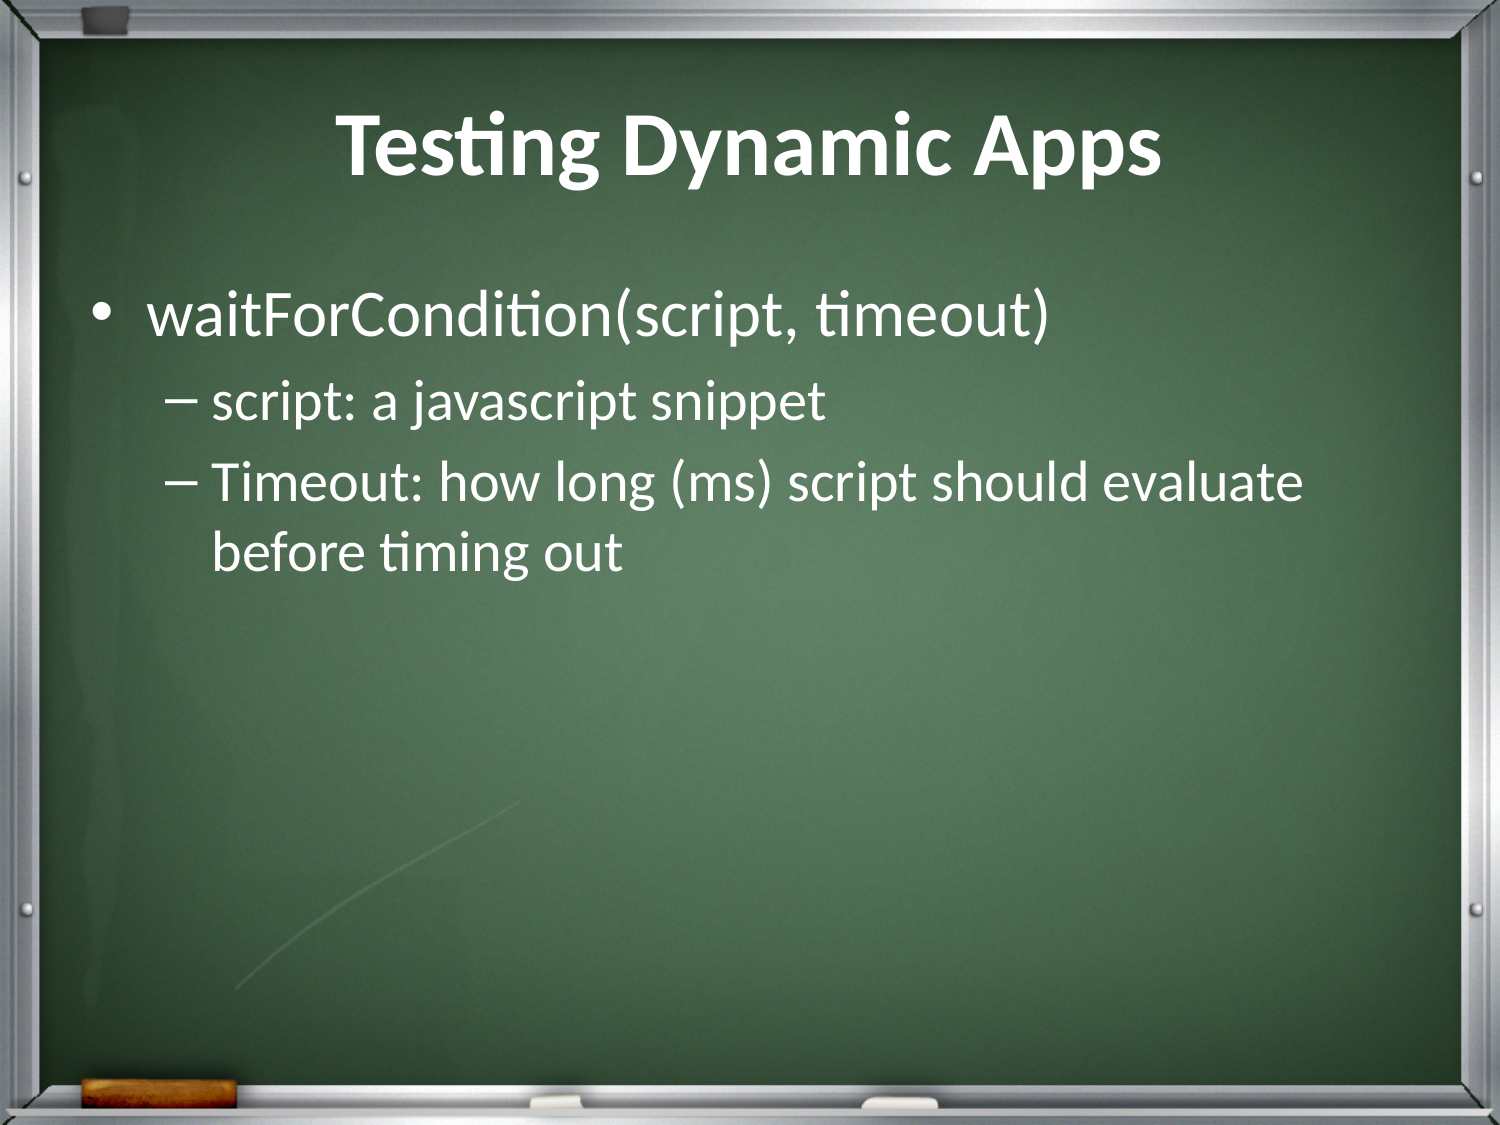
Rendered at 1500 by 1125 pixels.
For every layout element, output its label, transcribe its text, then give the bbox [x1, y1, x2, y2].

title Testing Dynamic Apps [75, 45, 1425, 233]
list waitForCondition(script, timeout) script: a javascript snippet Timeout: how long (ms) script should evaluate before timing out [75, 262, 1425, 1005]
picture [0, 0, 1500, 1125]
